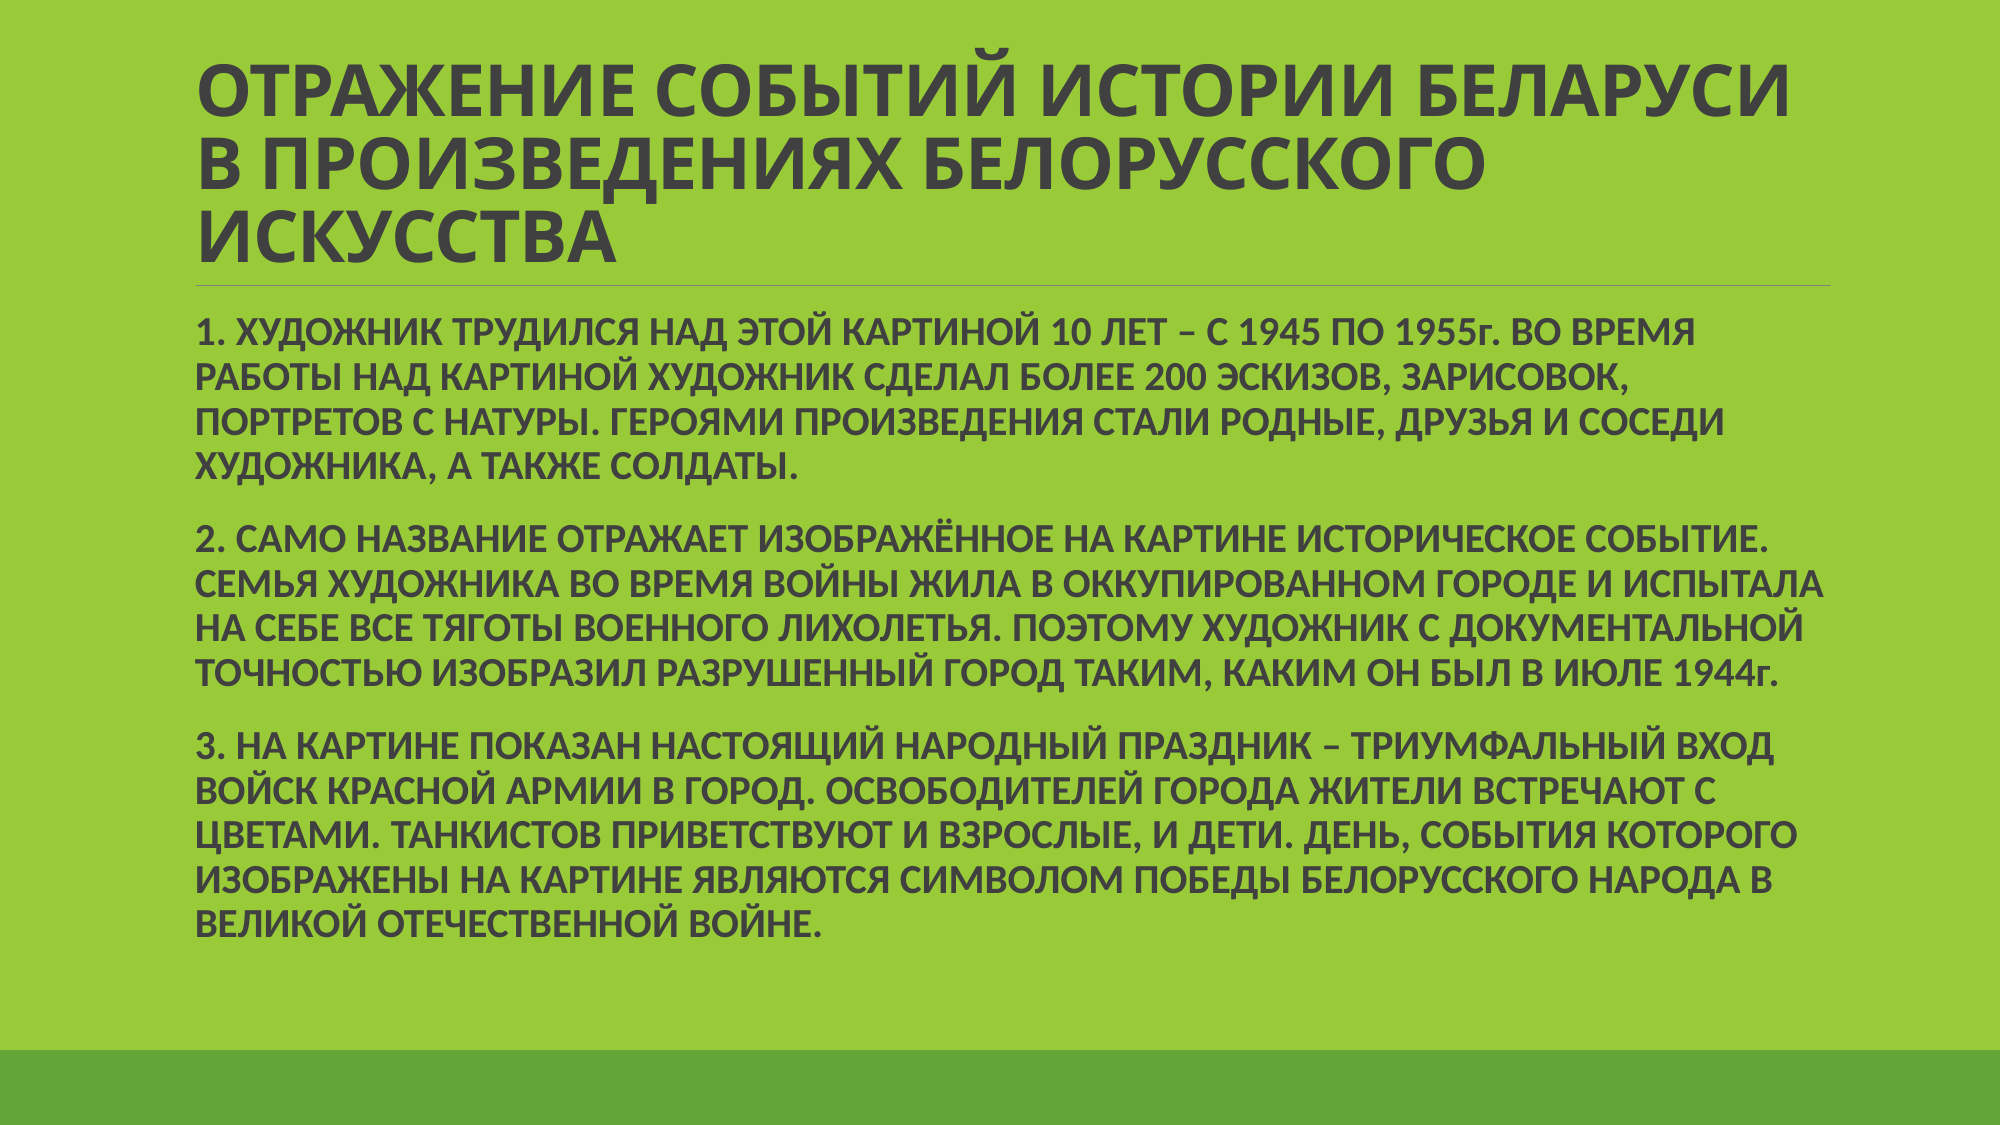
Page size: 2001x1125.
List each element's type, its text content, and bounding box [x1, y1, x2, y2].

list 1. ХУДОЖНИК ТРУДИЛСЯ НАД ЭТОЙ КАРТИНОЙ 10 ЛЕТ – С 1945 ПО 1955г. ВО ВРЕМЯ РАБОТЫ НАД КАРТИНОЙ ХУДОЖНИК СДЕЛАЛ БОЛЕЕ 200 ЭСКИЗОВ, ЗАРИСОВОК, ПОРТРЕТОВ С НАТУРЫ. ГЕРОЯМИ ПРОИЗВЕДЕНИЯ СТАЛИ РОДНЫЕ, ДРУЗЬЯ И СОСЕДИ ХУДОЖНИКА, А ТАКЖЕ СОЛДАТЫ. 2. САМО НАЗВАНИЕ ОТРАЖАЕТ ИЗОБРАЖЁННОЕ НА КАРТИНЕ ИСТОРИЧЕСКОЕ СОБЫТИЕ. СЕМЬЯ ХУДОЖНИКА ВО ВРЕМЯ ВОЙНЫ ЖИЛА В ОККУПИРОВАННОМ ГОРОДЕ И ИСПЫТАЛА НА СЕБЕ ВСЕ ТЯГОТЫ ВОЕННОГО ЛИХОЛЕТЬЯ. ПОЭТОМУ ХУДОЖНИК С ДОКУМЕНТАЛЬНОЙ ТОЧНОСТЬЮ ИЗОБРАЗИЛ РАЗРУШЕННЫЙ ГОРОД ТАКИМ, КАКИМ ОН БЫЛ В ИЮЛЕ 1944г. 3. НА КАРТИНЕ ПОКАЗАН НАСТОЯЩИЙ НАРОДНЫЙ ПРАЗДНИК – ТРИУМФАЛЬНЫЙ ВХОД ВОЙСК КРАСНОЙ АРМИИ В ГОРОД. ОСВОБОДИТЕЛЕЙ ГОРОДА ЖИТЕЛИ ВСТРЕЧАЮТ С ЦВЕТАМИ. ТАНКИСТОВ ПРИВЕТСТВУЮТ И ВЗРОСЛЫЕ, И ДЕТИ. ДЕНЬ, СОБЫТИЯ КОТОРОГО ИЗОБРАЖЕНЫ НА КАРТИНЕ ЯВЛЯЮТСЯ СИМВОЛОМ ПОБЕДЫ БЕЛОРУССКОГО НАРОДА В ВЕЛИКОЙ ОТЕЧЕСТВЕННОЙ ВОЙНЕ. [180, 302, 1830, 963]
title ОТРАЖЕНИЕ СОБЫТИЙ ИСТОРИИ БЕЛАРУСИ В ПРОИЗВЕДЕНИЯХ БЕЛОРУССКОГО ИСКУССТВА [180, 47, 1830, 285]
